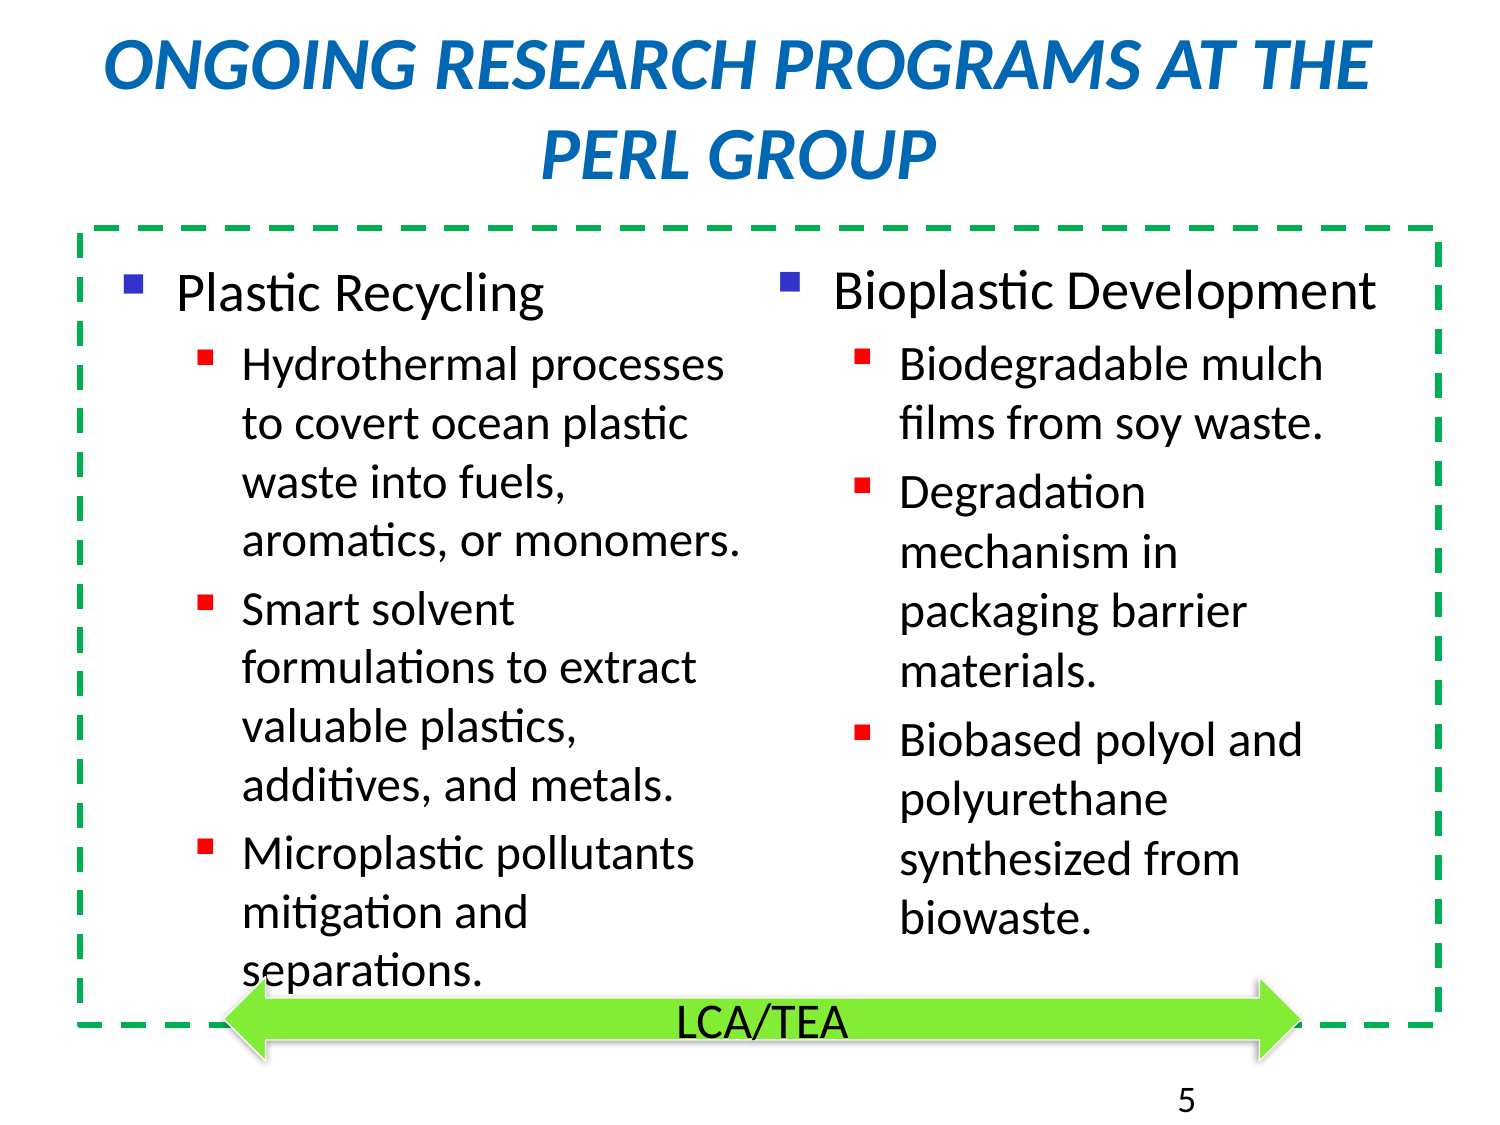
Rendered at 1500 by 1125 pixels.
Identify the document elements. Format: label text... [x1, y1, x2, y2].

list Bioplastic Development Biodegradable mulch films from soy waste. Degradation mechanism in packaging barrier materials. Biobased polyol and polyurethane synthesized from biowaste. [762, 245, 1400, 960]
list Plastic Recycling Hydrothermal processes to covert ocean plastic waste into fuels, aromatics, or monomers. Smart solvent formulations to extract valuable plastics, additives, and metals. Microplastic pollutants mitigation and separations. [106, 247, 763, 1016]
text_box LCA/TEA [222, 976, 1303, 1062]
slide_number 5 [1162, 1067, 1500, 1125]
text_box [78, 226, 1441, 1027]
title Ongoing Research Programs at the PERL Group [38, 7, 1439, 225]
